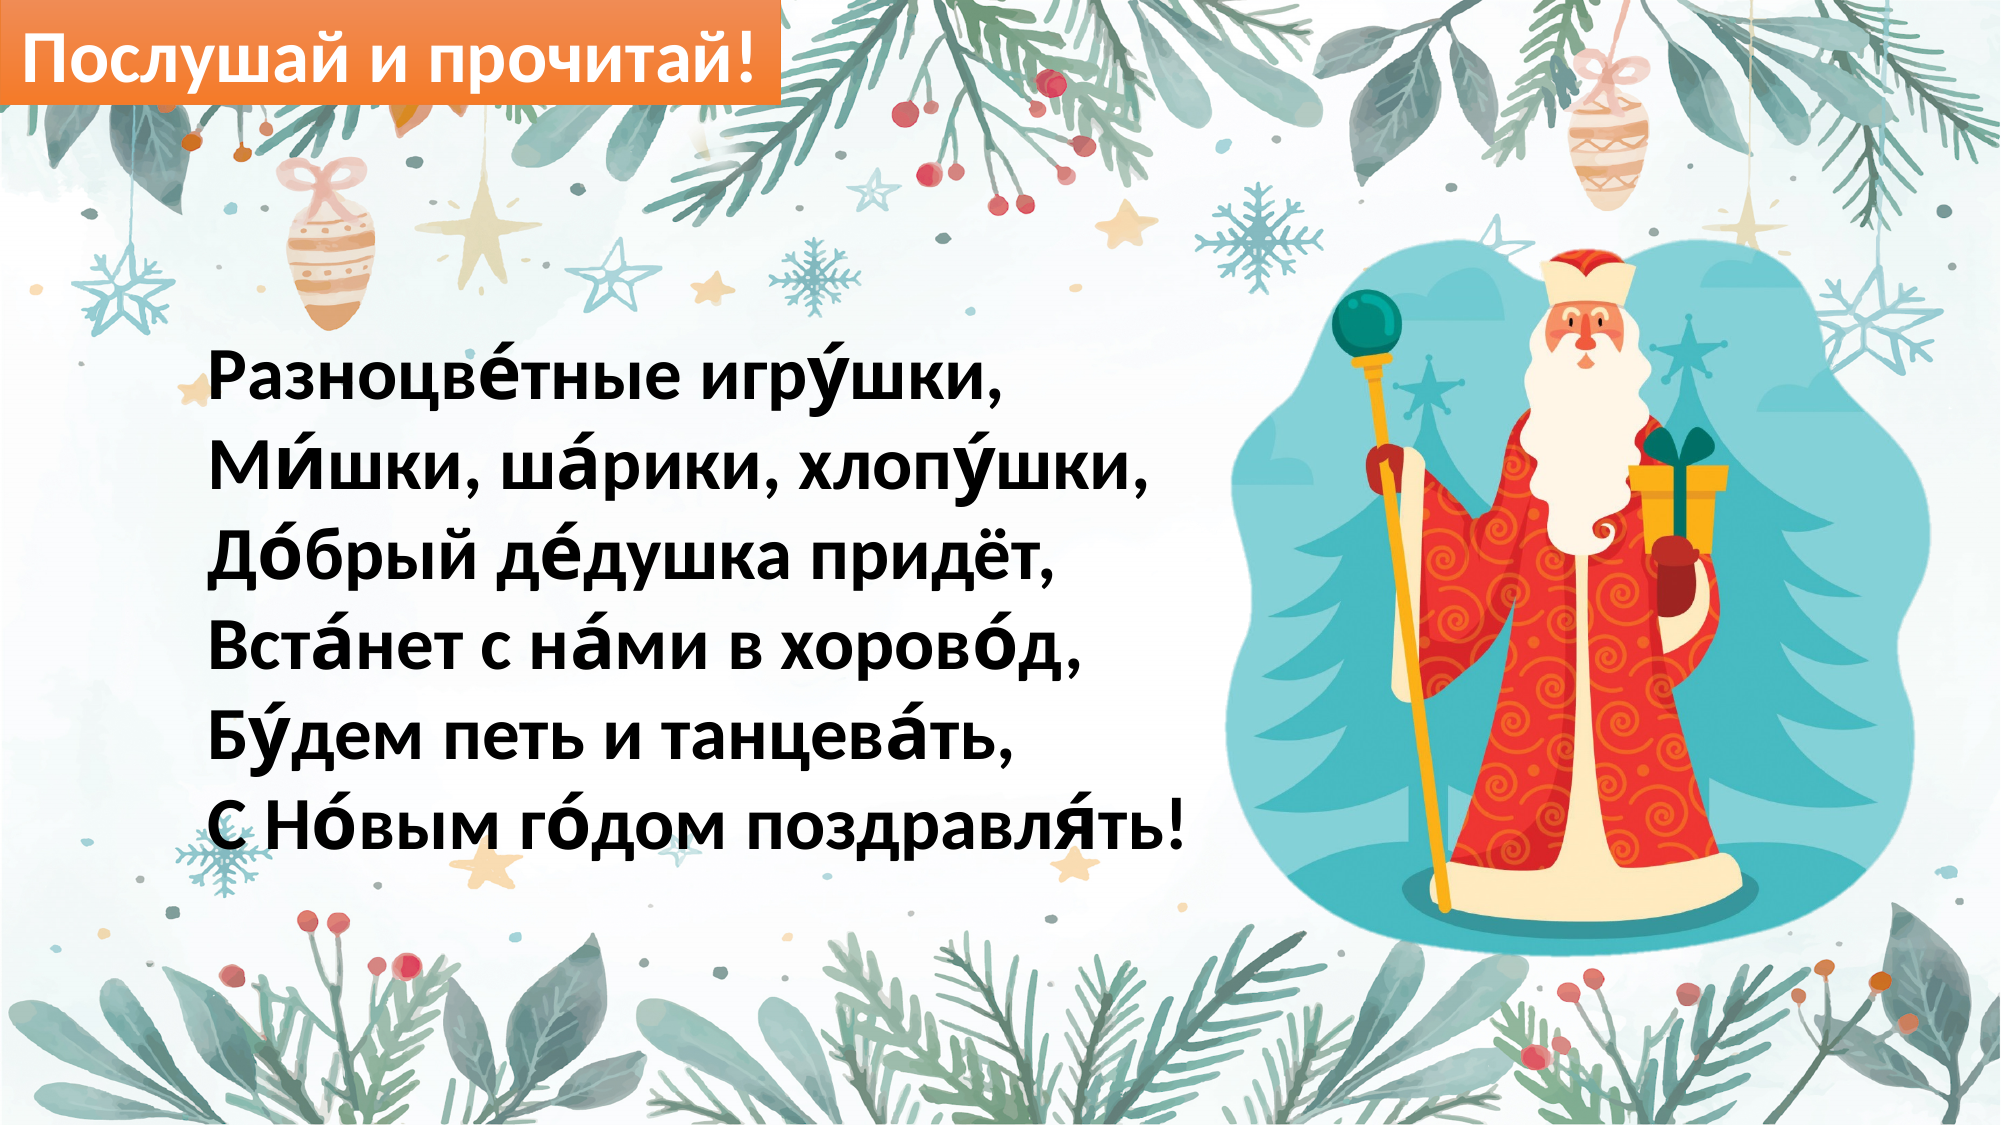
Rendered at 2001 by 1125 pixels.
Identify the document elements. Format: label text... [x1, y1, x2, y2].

text_box Послушай и прочитай! [0, 0, 781, 105]
picture [0, 0, 2001, 1125]
text_box Разноцве́тные игру́шки, Ми́шки, ша́рики, хлопу́шки, До́брый де́душка придёт, Вста́нет с на́ми в хорово́д, Бу́дем петь и танцева́ть, С Но́вым го́дом поздравля́ть! [193, 317, 1152, 872]
